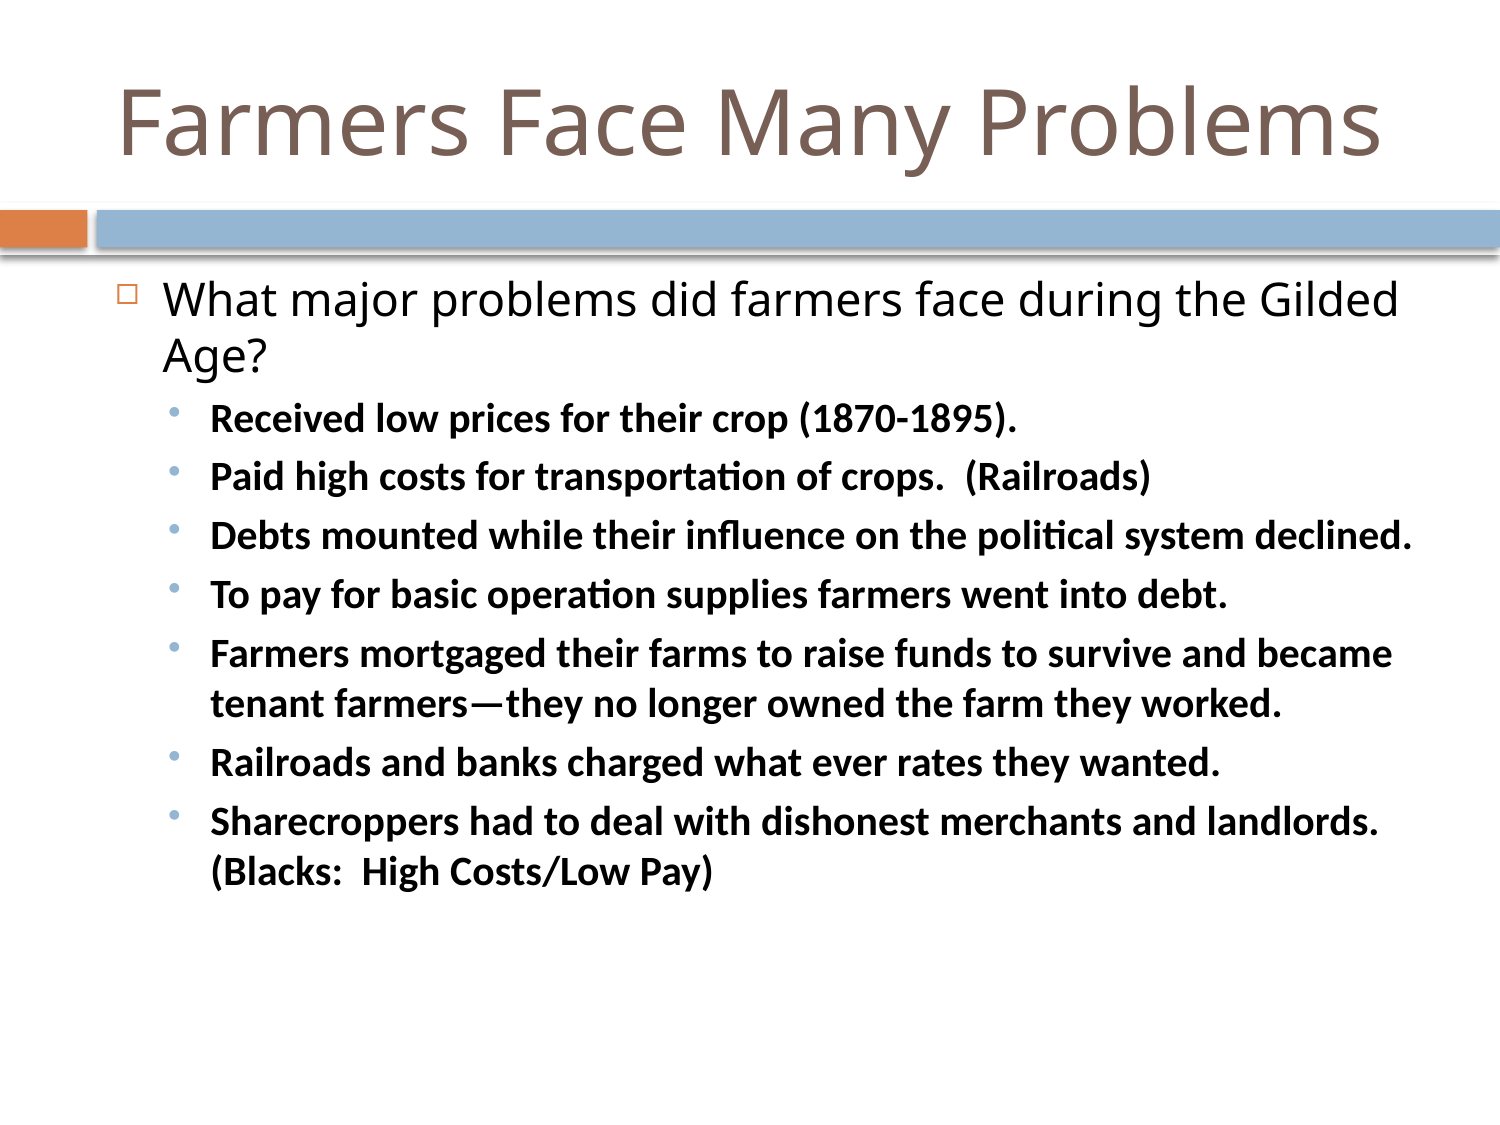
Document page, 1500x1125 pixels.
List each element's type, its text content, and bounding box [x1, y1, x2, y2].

list What major problems did farmers face during the Gilded Age? Received low prices for their crop (1870-1895). Paid high costs for transportation of crops. (Railroads) Debts mounted while their influence on the political system declined. To pay for basic operation supplies farmers went into debt. Farmers mortgaged their farms to raise funds to survive and became tenant farmers—they no longer owned the farm they worked. Railroads and banks charged what ever rates they wanted. Sharecroppers had to deal with dishonest merchants and landlords. (Blacks: High Costs/Low Pay) [100, 262, 1438, 1000]
title Farmers Face Many Problems [100, 37, 1438, 200]
